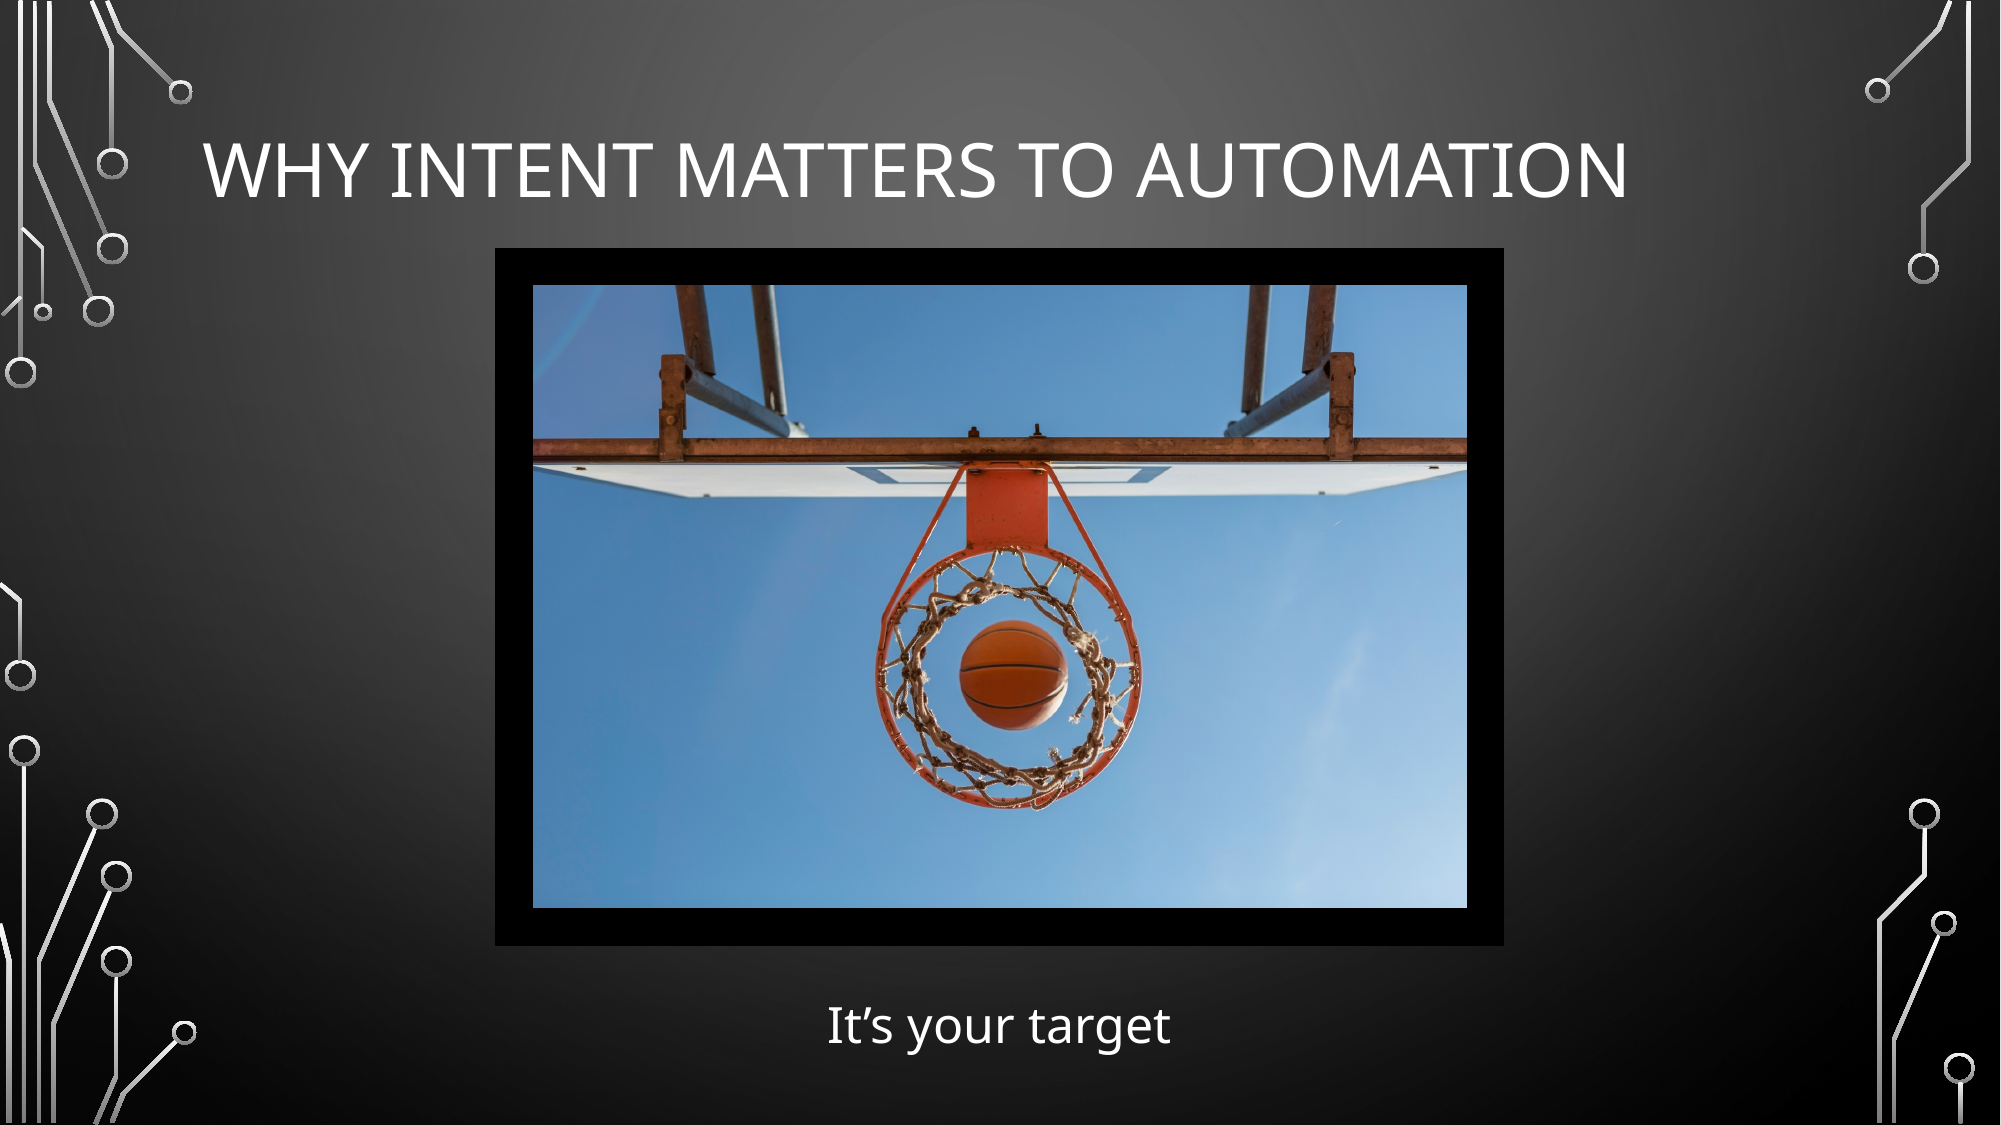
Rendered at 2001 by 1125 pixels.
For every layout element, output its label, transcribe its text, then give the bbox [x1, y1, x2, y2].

text_box It’s your target [812, 985, 1187, 1061]
title Why intent matters to automation [187, 101, 1813, 246]
picture [532, 284, 1468, 909]
